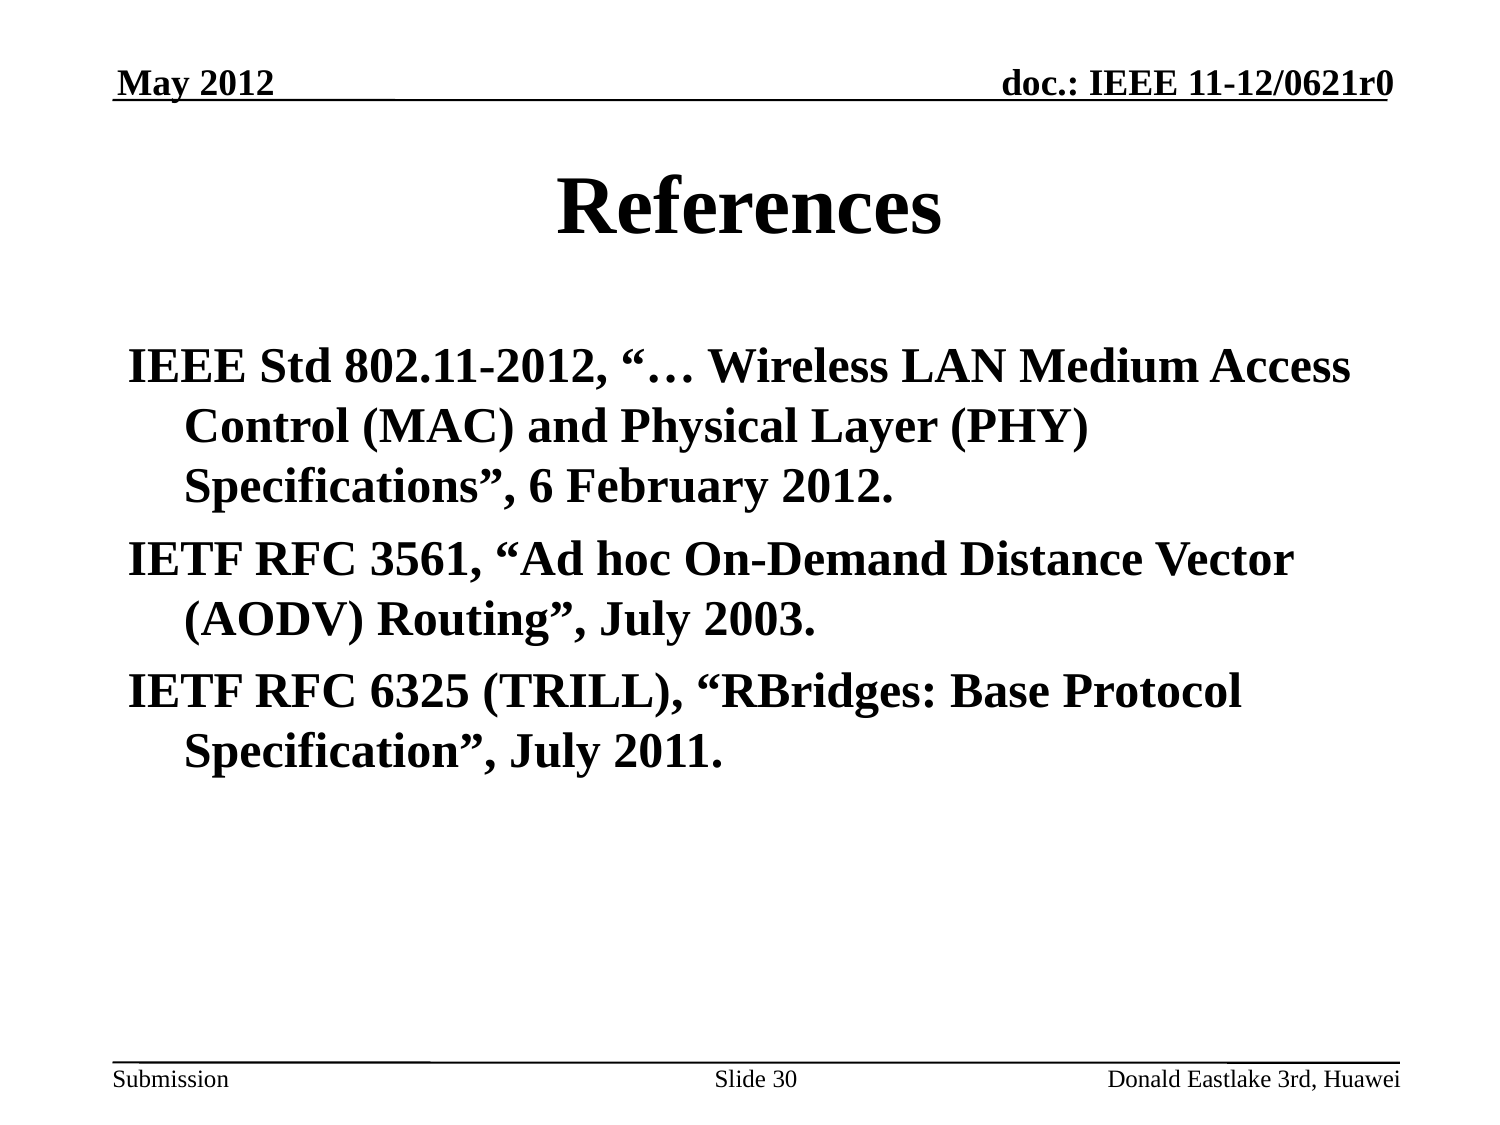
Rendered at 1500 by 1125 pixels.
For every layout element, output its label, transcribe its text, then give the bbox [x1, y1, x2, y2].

list IEEE Std 802.11-2012, “… Wireless LAN Medium Access Control (MAC) and Physical Layer (PHY) Specifications”, 6 February 2012. IETF RFC 3561, “Ad hoc On-Demand Distance Vector (AODV) Routing”, July 2003. IETF RFC 6325 (TRILL), “RBridges: Base Protocol Specification”, July 2011. [112, 324, 1388, 1016]
footer Donald Eastlake 3rd, Huawei [1019, 1061, 1402, 1093]
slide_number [116, 58, 507, 104]
title References [112, 112, 1388, 288]
slide_number Slide 30 [712, 1061, 800, 1123]
